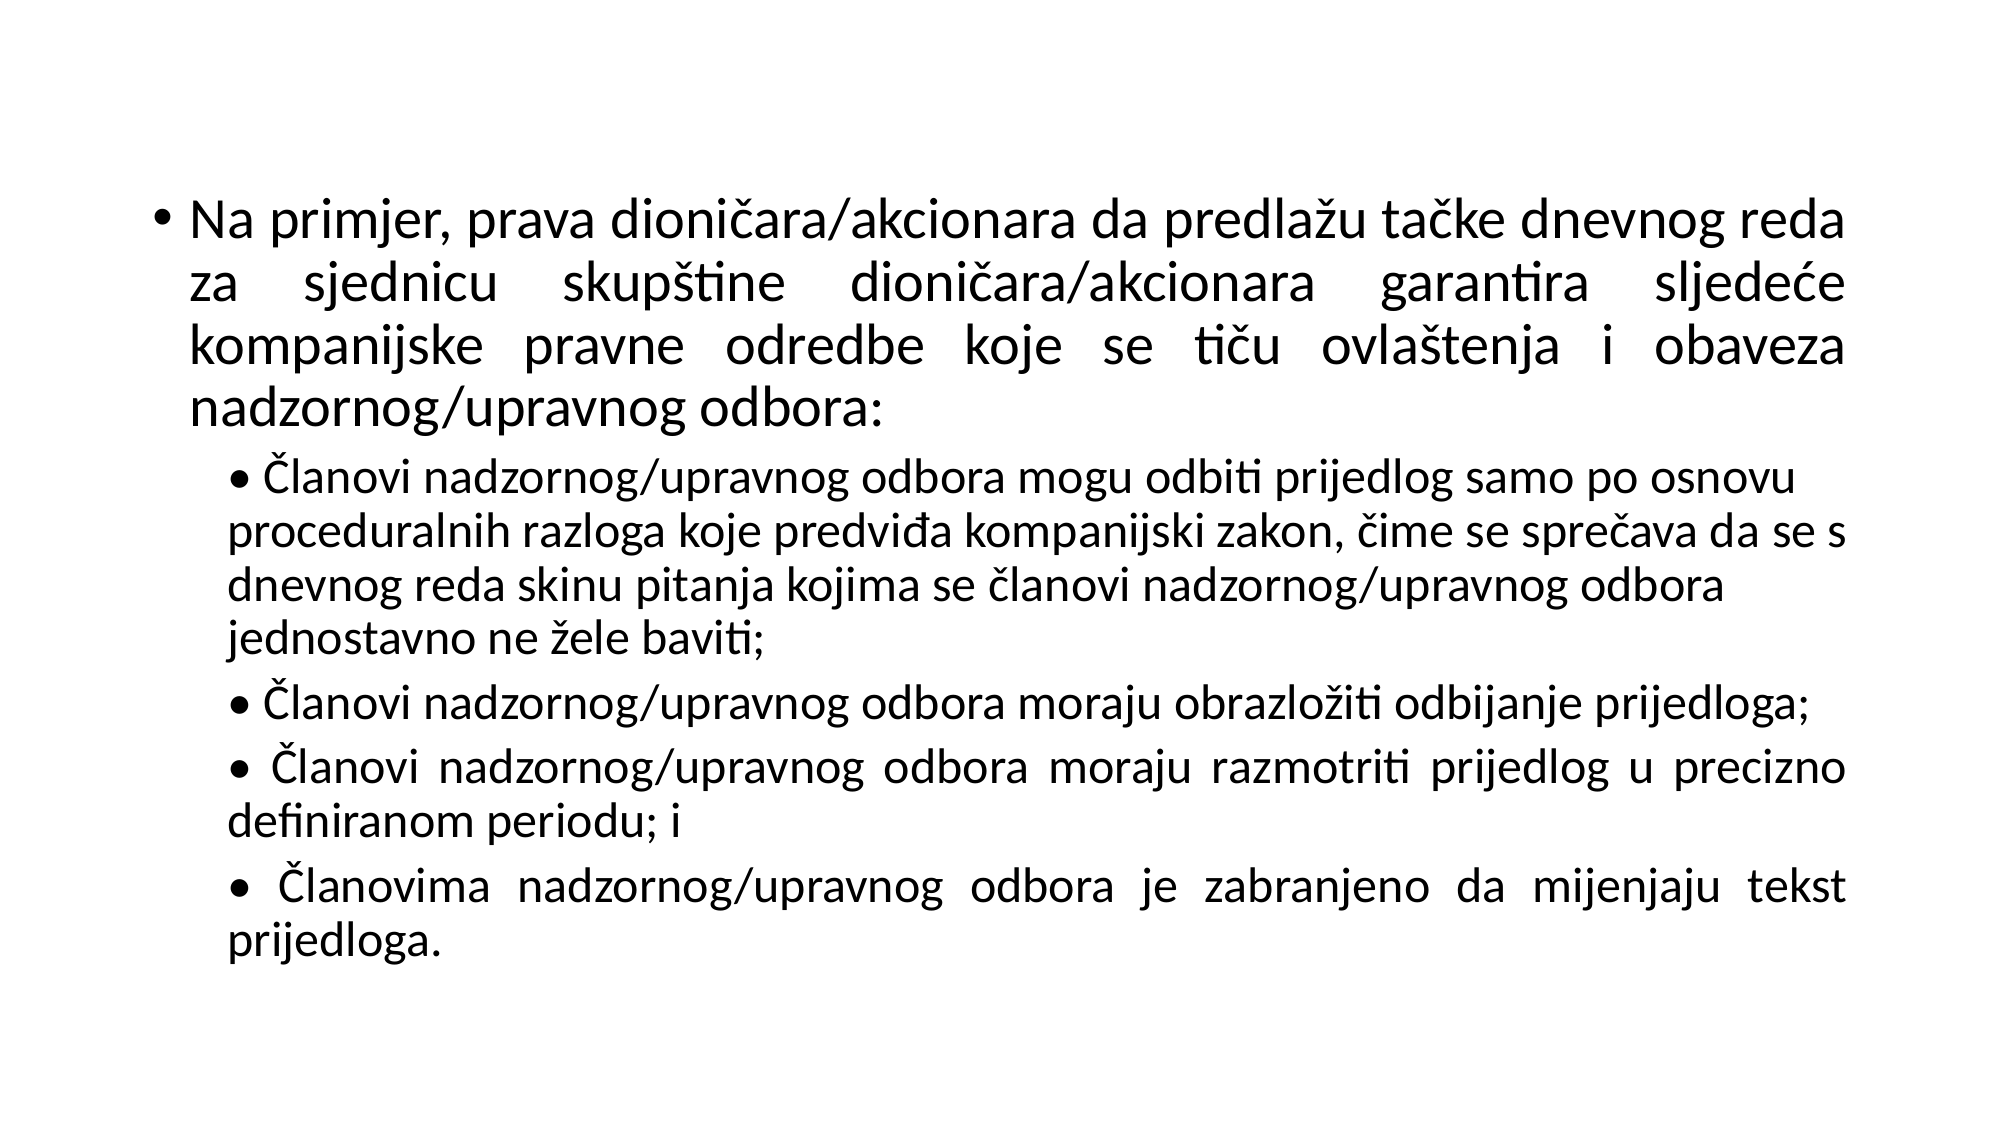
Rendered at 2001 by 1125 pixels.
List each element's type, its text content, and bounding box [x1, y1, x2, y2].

list Na primjer, prava dioničara/akcionara da predlažu tačke dnevnog reda za sjednicu skupštine dioničara/akcionara garantira sljedeće kompanijske pravne odredbe koje se tiču ovlaštenja i obaveza nadzornog/upravnog odbora: • Članovi nadzornog/upravnog odbora mogu odbiti prijedlog samo po osnovu proceduralnih razloga koje predviđa kompanijski zakon, čime se sprečava da se s dnevnog reda skinu pitanja kojima se članovi nadzornog/upravnog odbora jednostavno ne žele baviti; • Članovi nadzornog/upravnog odbora moraju obrazložiti odbijanje prijedloga; • Članovi nadzornog/upravnog odbora moraju razmotriti prijedlog u precizno definiranom periodu; i • Članovima nadzornog/upravnog odbora je zabranjeno da mijenjaju tekst prijedloga. [137, 180, 1863, 1014]
